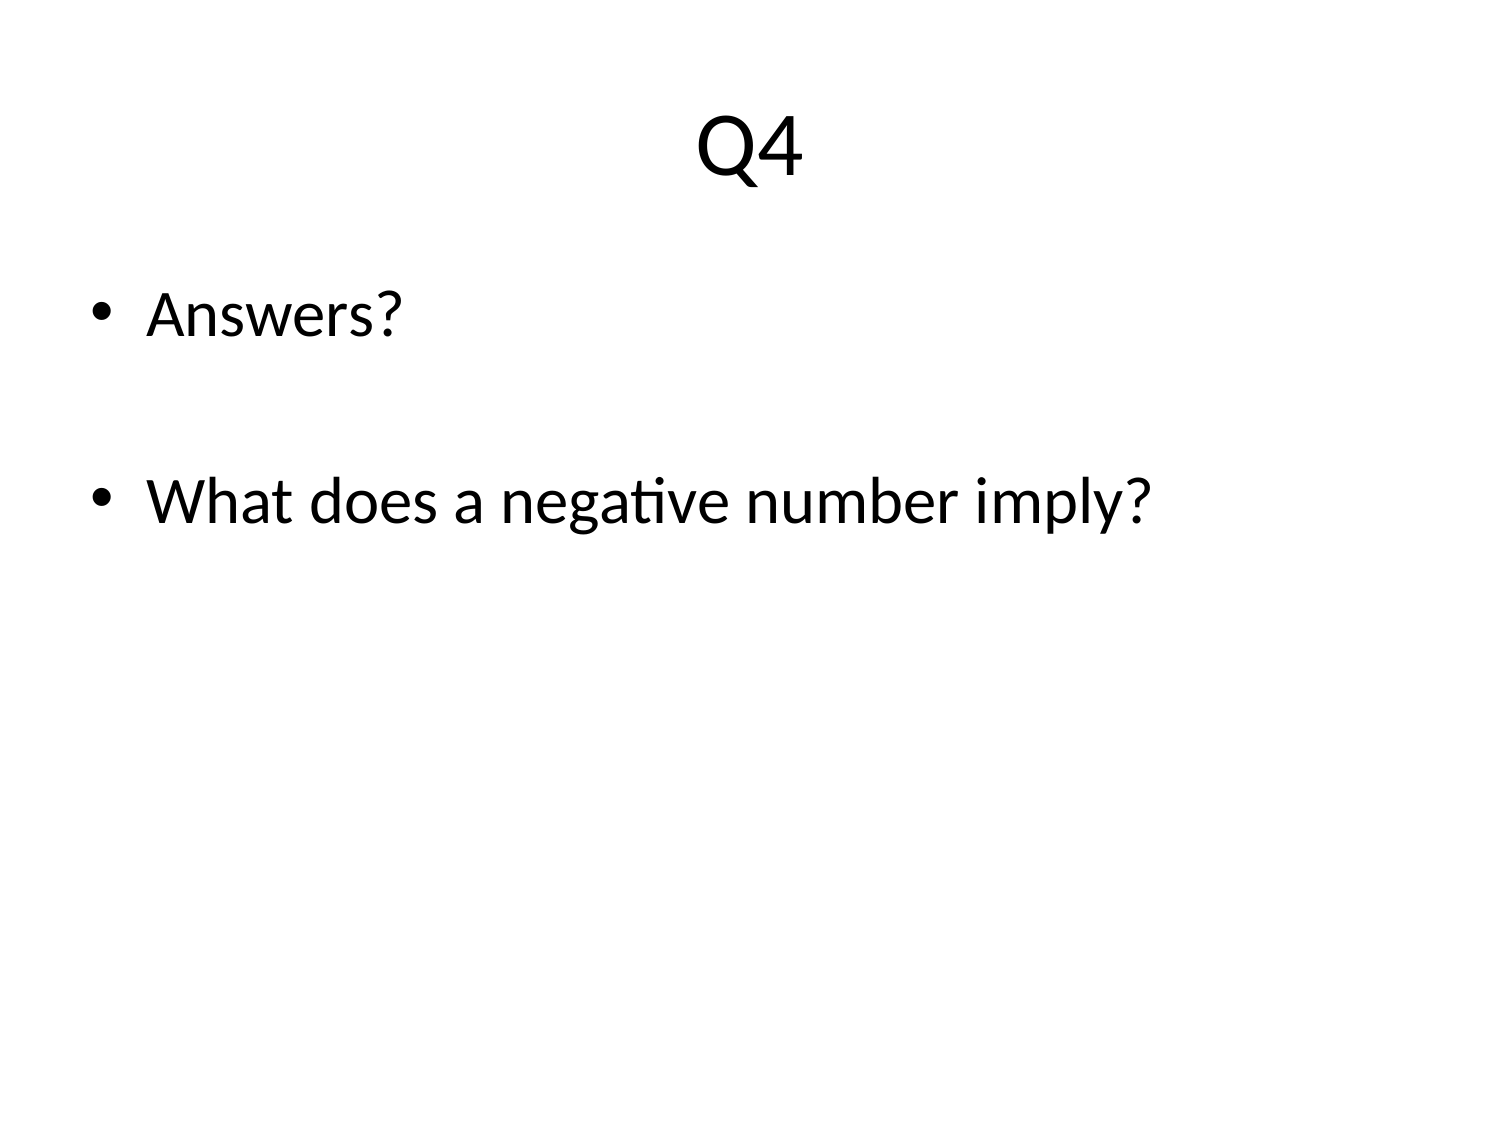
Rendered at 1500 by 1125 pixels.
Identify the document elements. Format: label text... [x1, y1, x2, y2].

list Answers? What does a negative number imply? [75, 262, 1425, 1005]
title Q4 [75, 45, 1425, 233]
